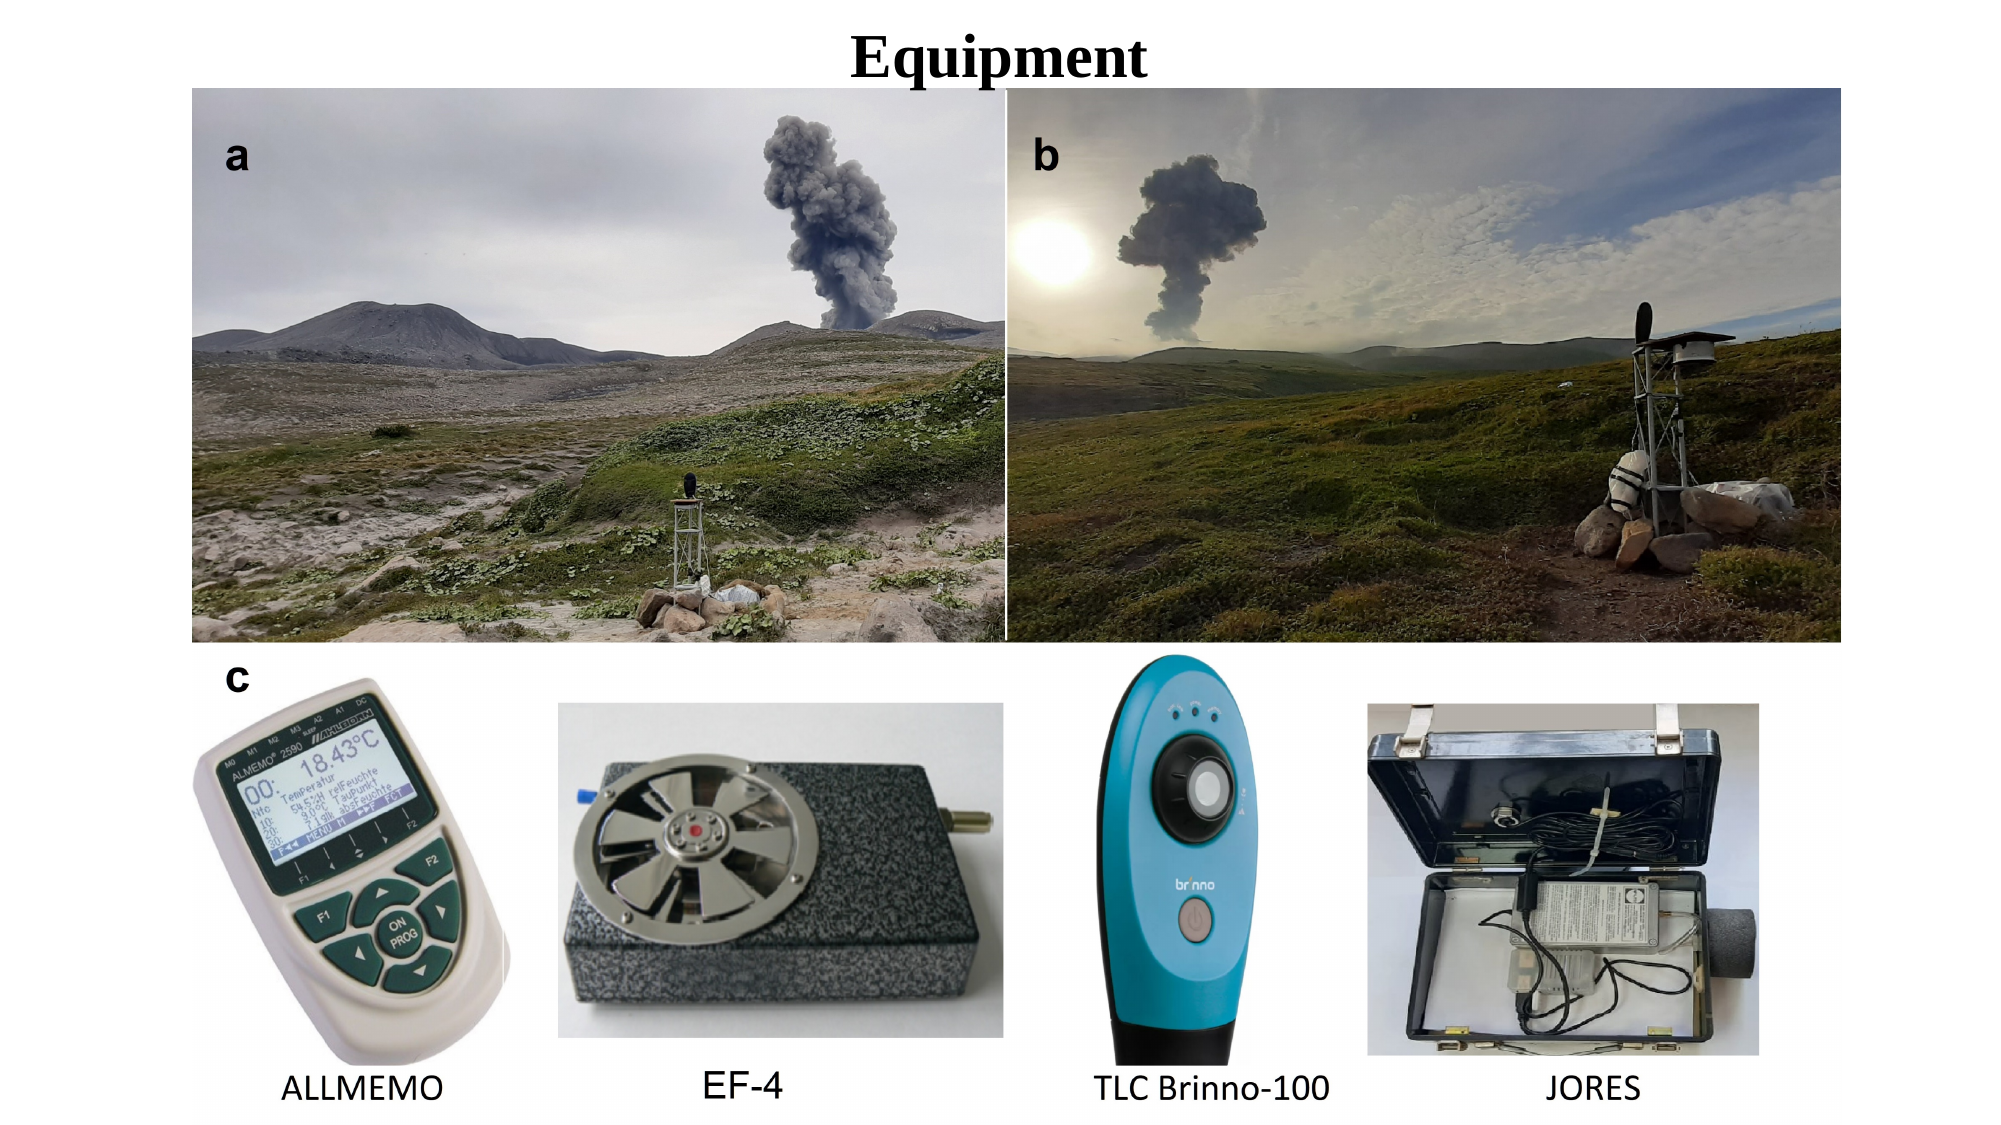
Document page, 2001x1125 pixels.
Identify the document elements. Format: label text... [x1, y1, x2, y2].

picture [192, 88, 1842, 1125]
title Equipment [137, 10, 1863, 105]
